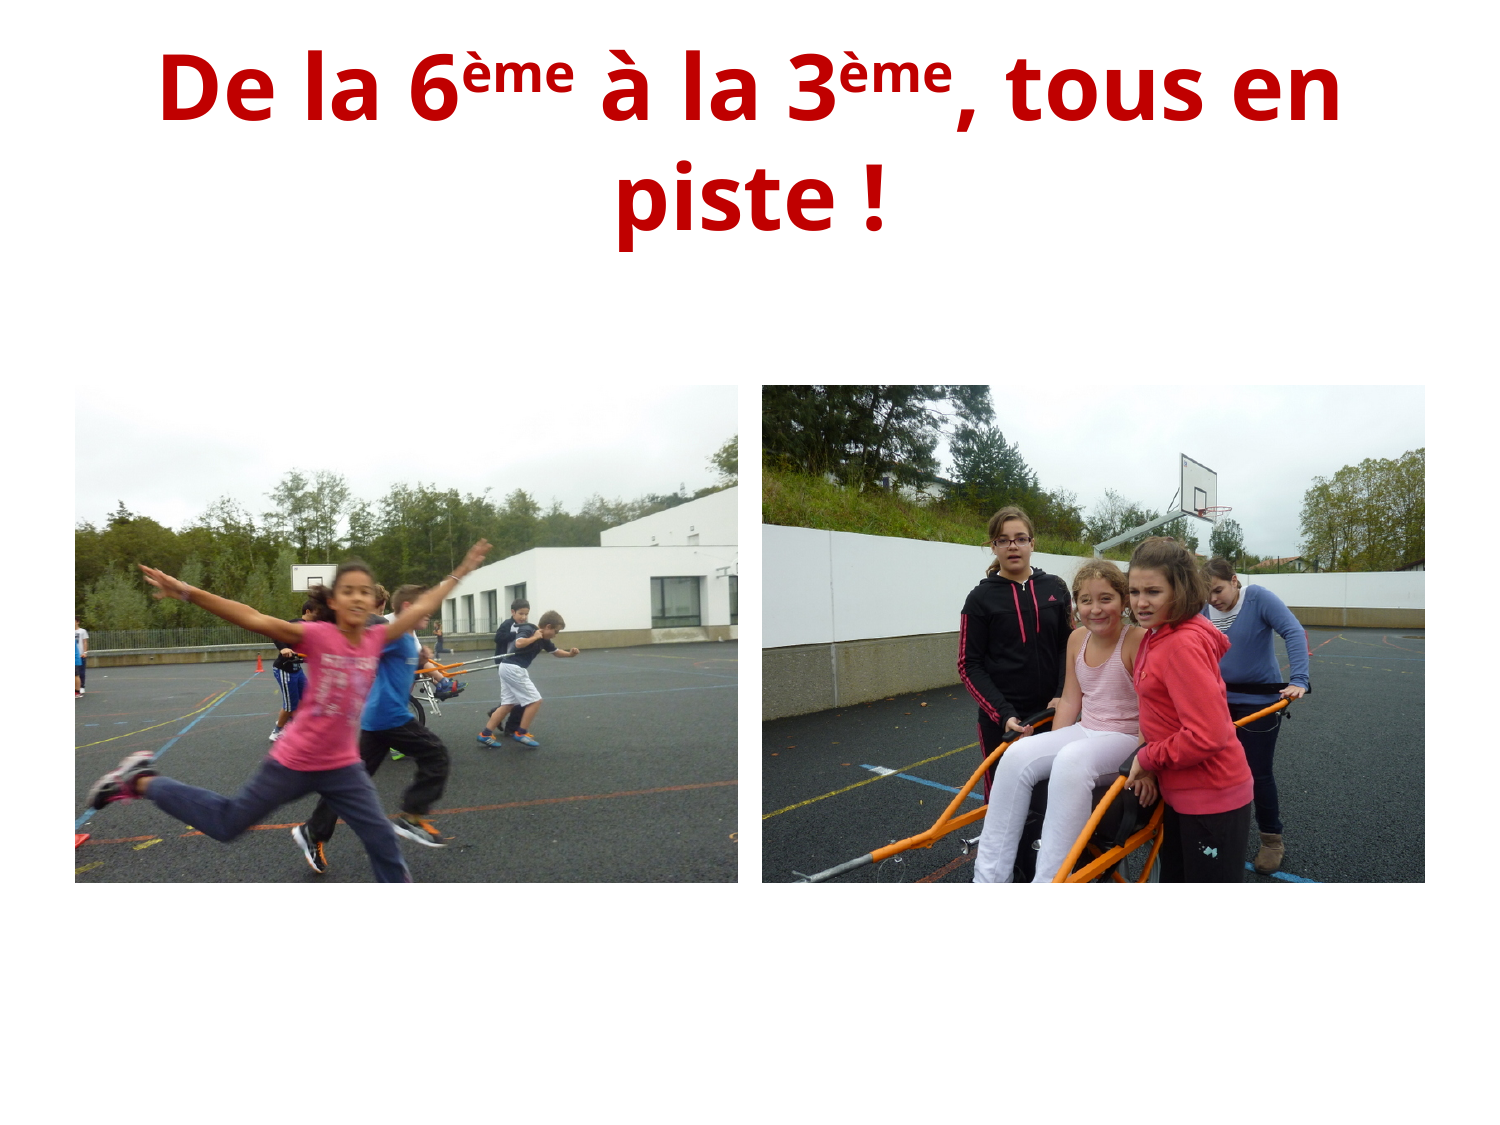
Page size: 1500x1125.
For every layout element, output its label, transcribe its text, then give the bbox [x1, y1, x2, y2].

title De la 6ème à la 3ème, tous en piste ! [75, 45, 1425, 233]
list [74, 384, 738, 883]
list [762, 384, 1426, 883]
